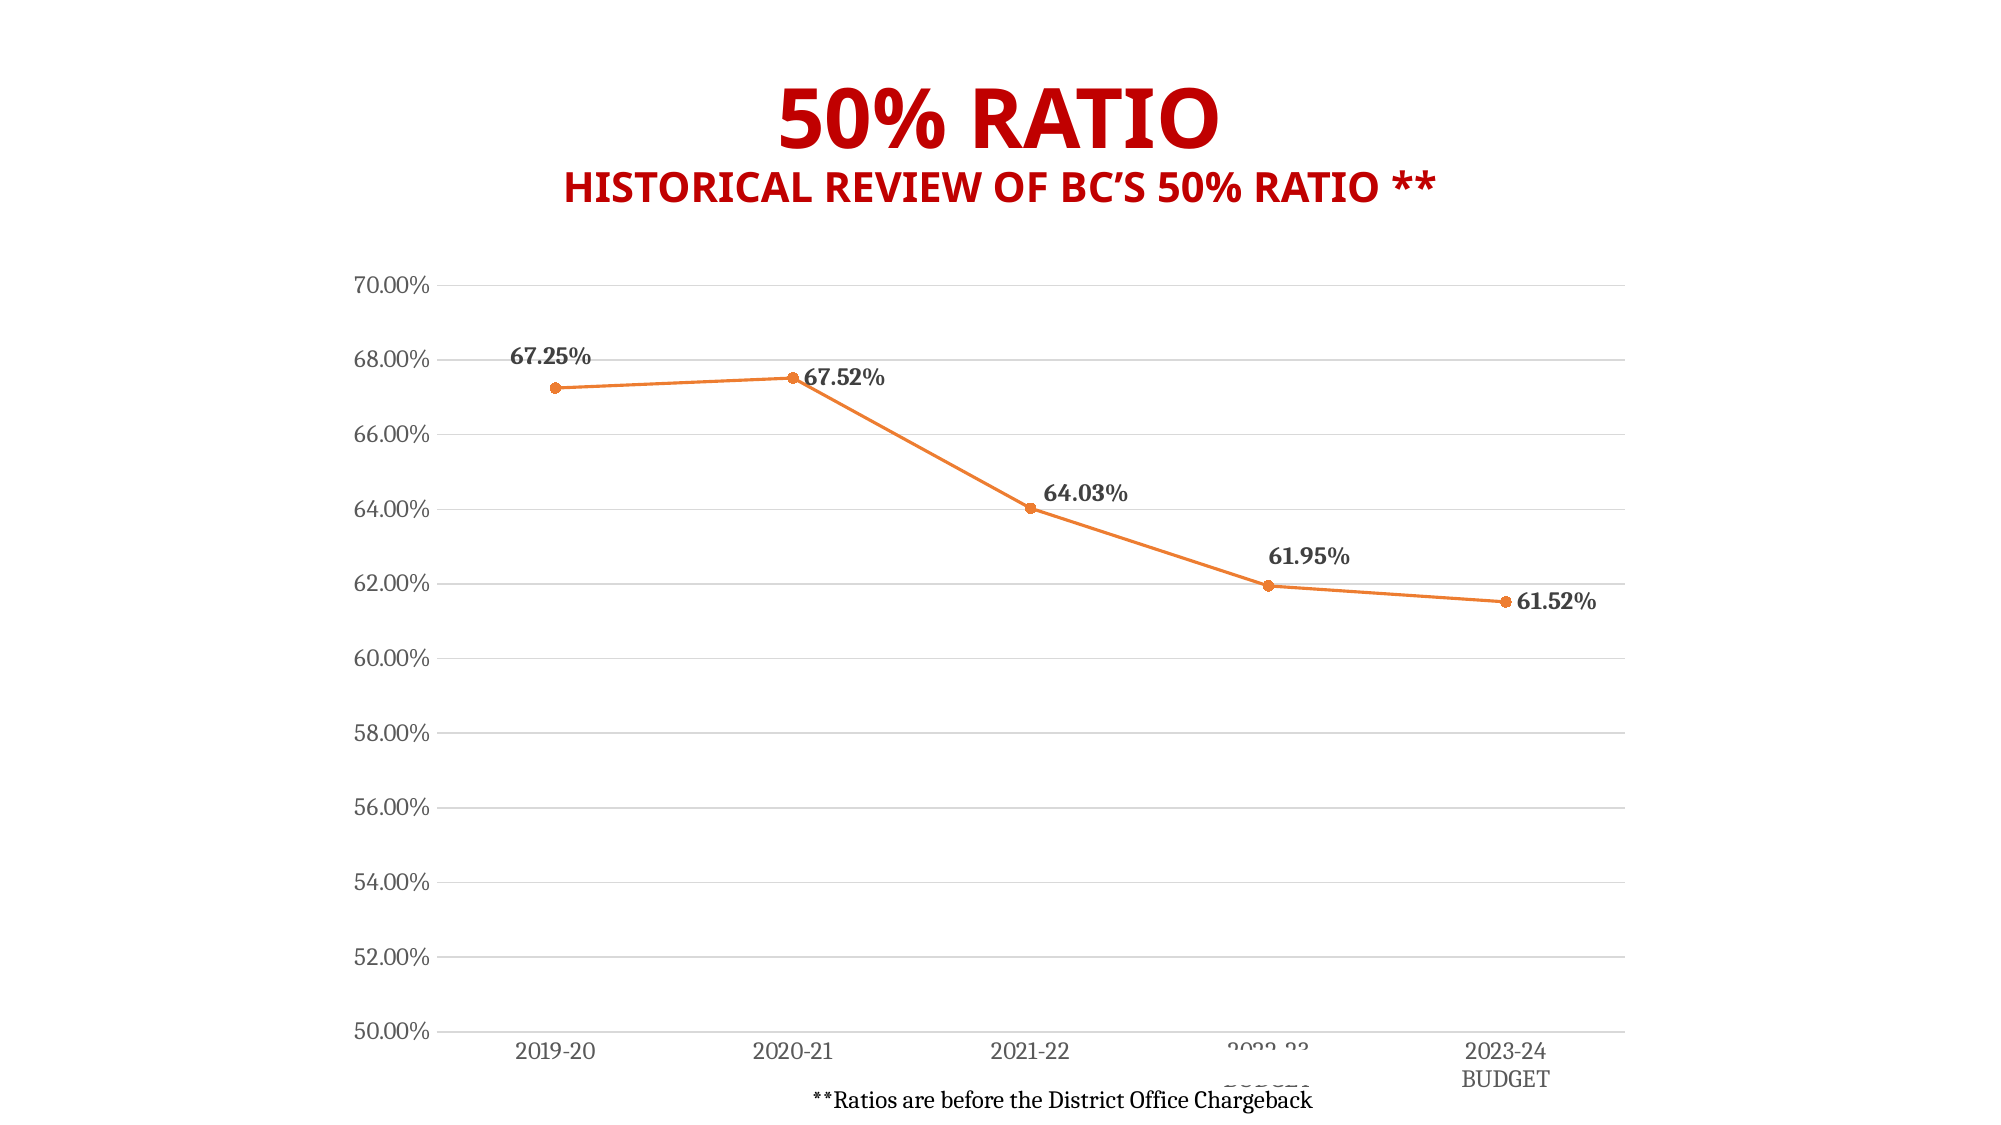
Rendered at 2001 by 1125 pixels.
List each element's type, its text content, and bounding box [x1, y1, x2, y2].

text_box **Ratios are before the District Office Chargeback [797, 1076, 1773, 1122]
chart [343, 178, 1656, 1100]
title 50% Ratio Historical Review of BC’s 50% Ratio ** [249, 75, 1750, 213]
